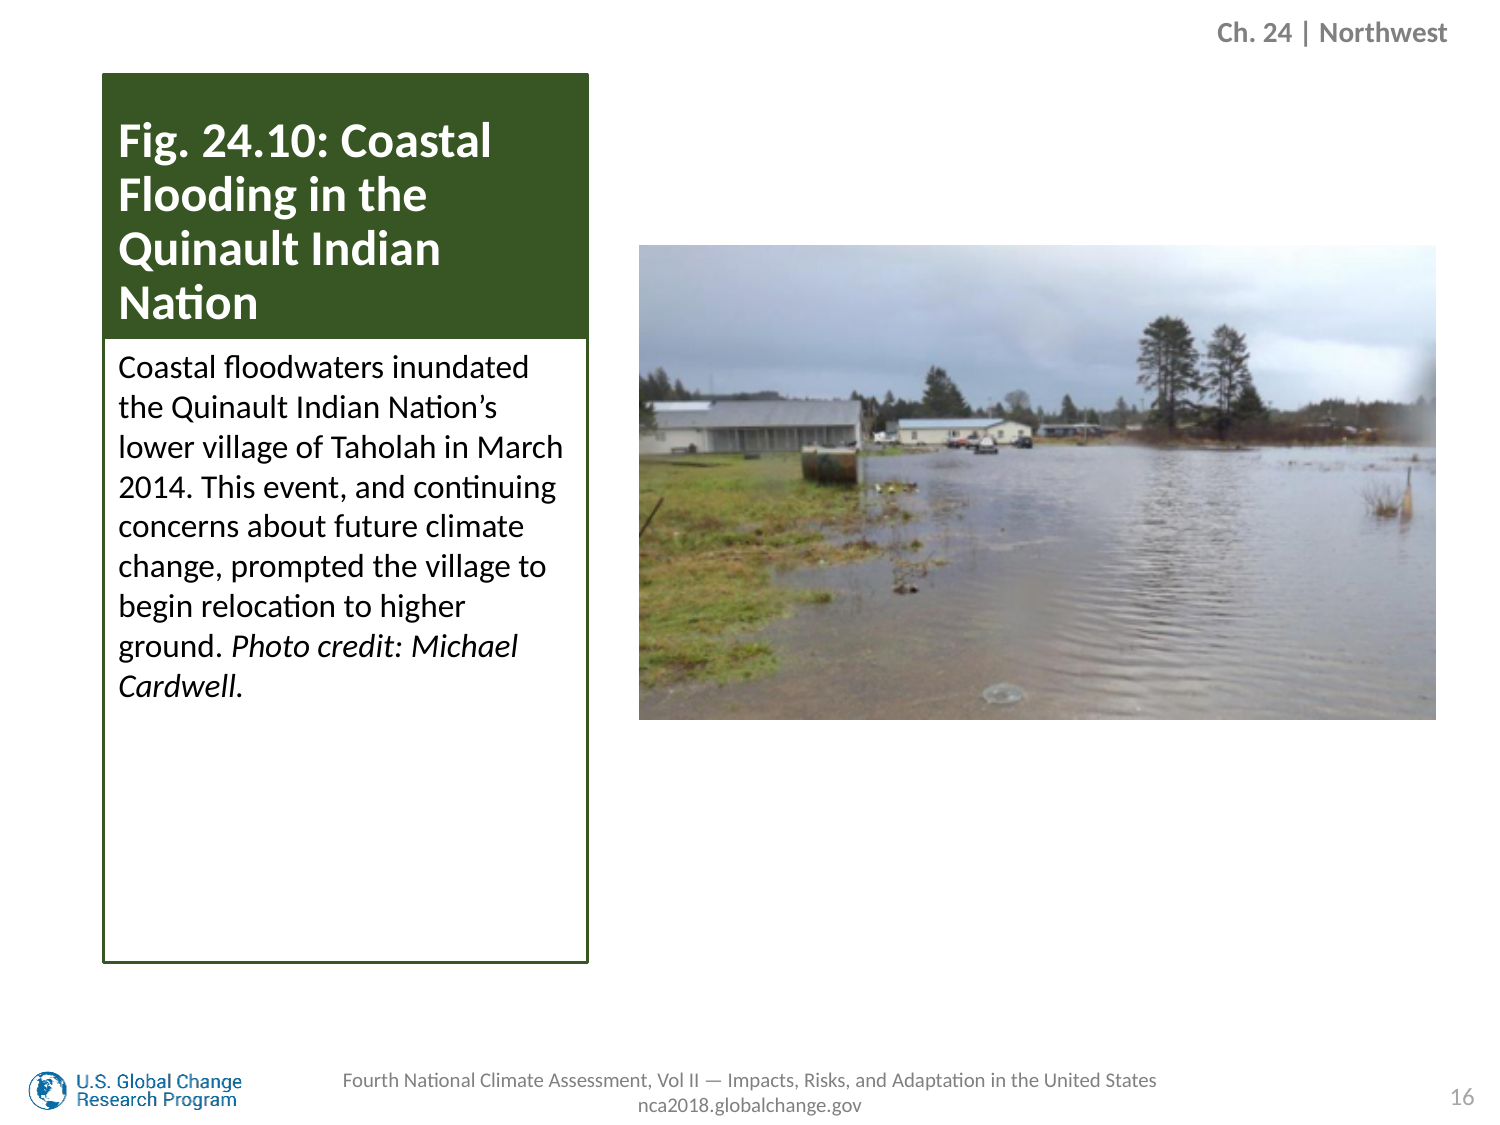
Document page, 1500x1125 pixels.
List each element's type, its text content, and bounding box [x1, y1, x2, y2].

title Fig. 24.10: Coastal Flooding in the Quinault Indian Nation [102, 73, 589, 336]
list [639, 244, 1436, 720]
list Ch. 24 | Northwest [34, 10, 1464, 57]
picture [21, 1065, 245, 1116]
list Coastal floodwaters inundated the Quinault Indian Nation’s lower village of Taholah in March 2014. This event, and continuing concerns about future climate change, prompted the village to begin relocation to higher ground. Photo credit: Michael Cardwell. [102, 336, 589, 964]
